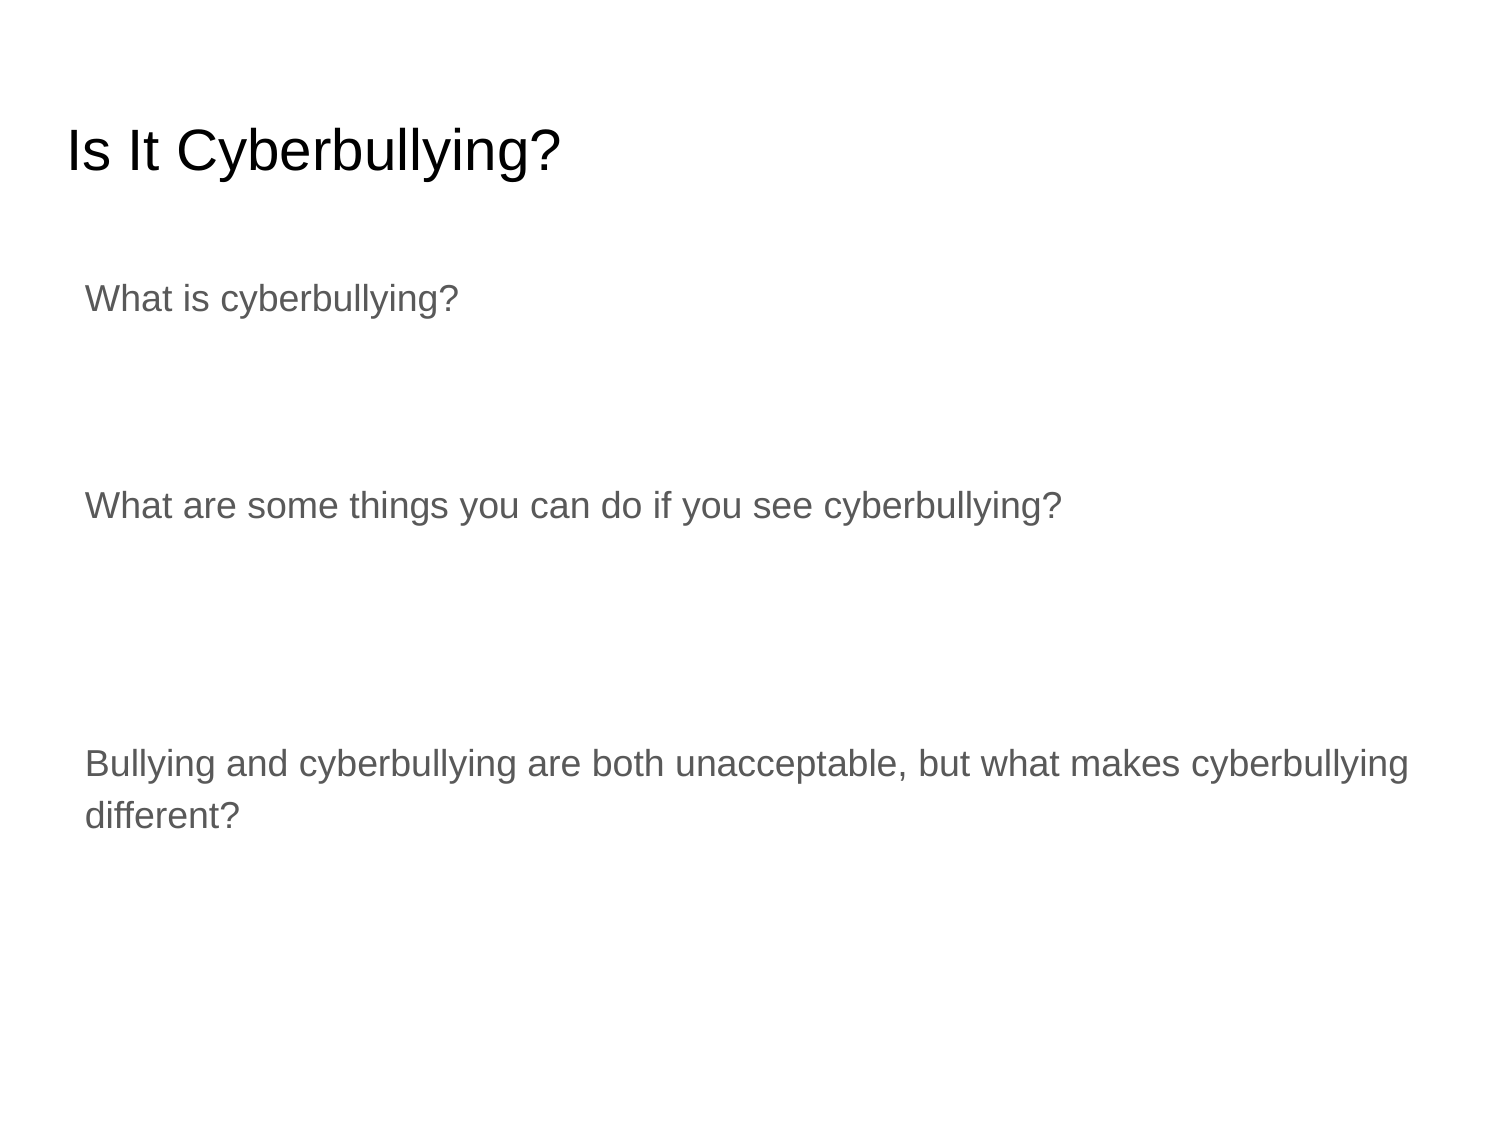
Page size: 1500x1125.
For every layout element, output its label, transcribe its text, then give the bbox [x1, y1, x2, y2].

list What is cyberbullying? What are some things you can do if you see cyberbullying? Bullying and cyberbullying are both unacceptable, but what makes cyberbullying different? [51, 252, 1449, 1000]
title Is It Cyberbullying? [51, 97, 1449, 223]
